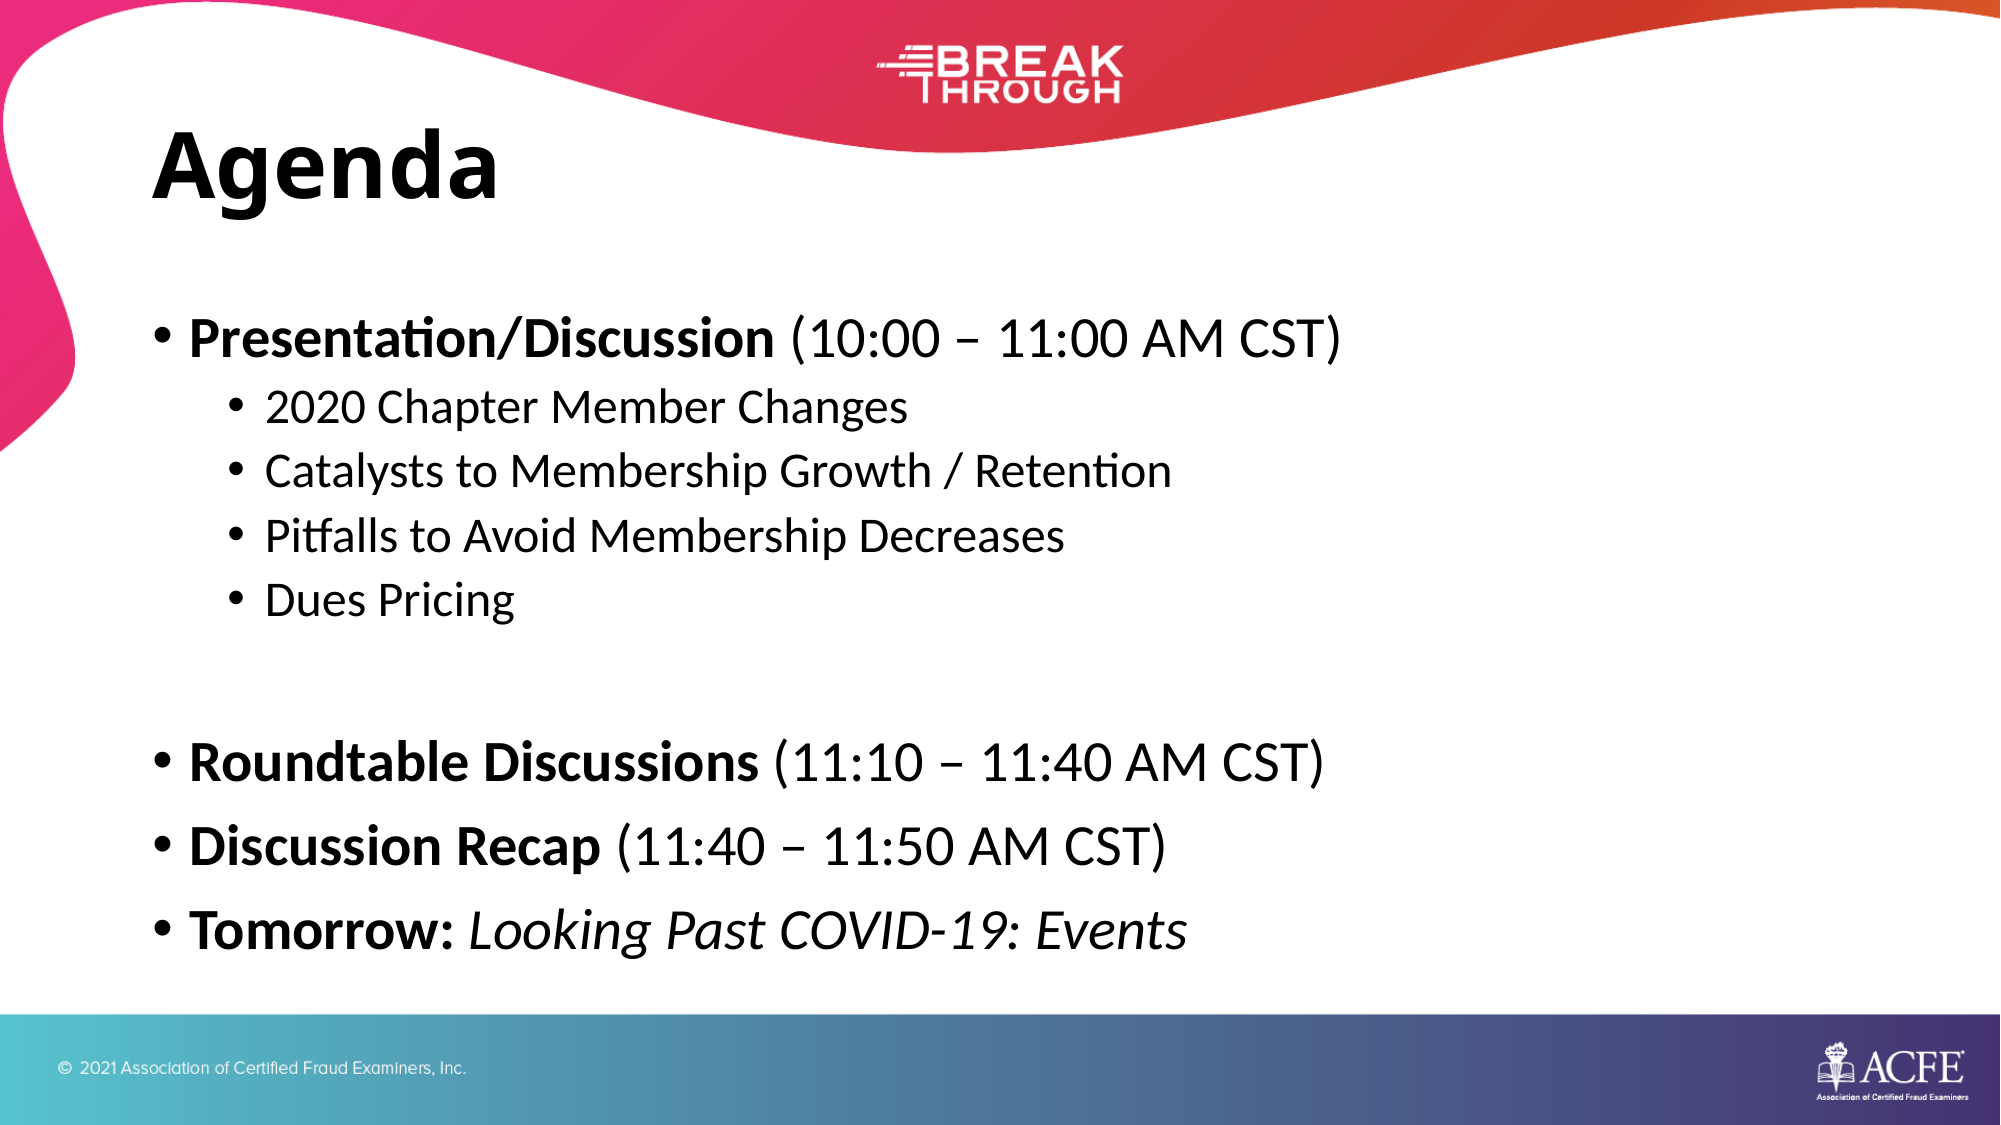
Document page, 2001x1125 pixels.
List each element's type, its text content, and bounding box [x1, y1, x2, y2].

picture [0, 0, 2000, 1125]
list Presentation/Discussion (10:00 – 11:00 AM CST) 2020 Chapter Member Changes Catalysts to Membership Growth / Retention Pitfalls to Avoid Membership Decreases Dues Pricing Roundtable Discussions (11:10 – 11:40 AM CST) Discussion Recap (11:40 – 11:50 AM CST) Tomorrow: Looking Past COVID-19: Events [137, 299, 1863, 1014]
title Agenda [137, 59, 1863, 278]
